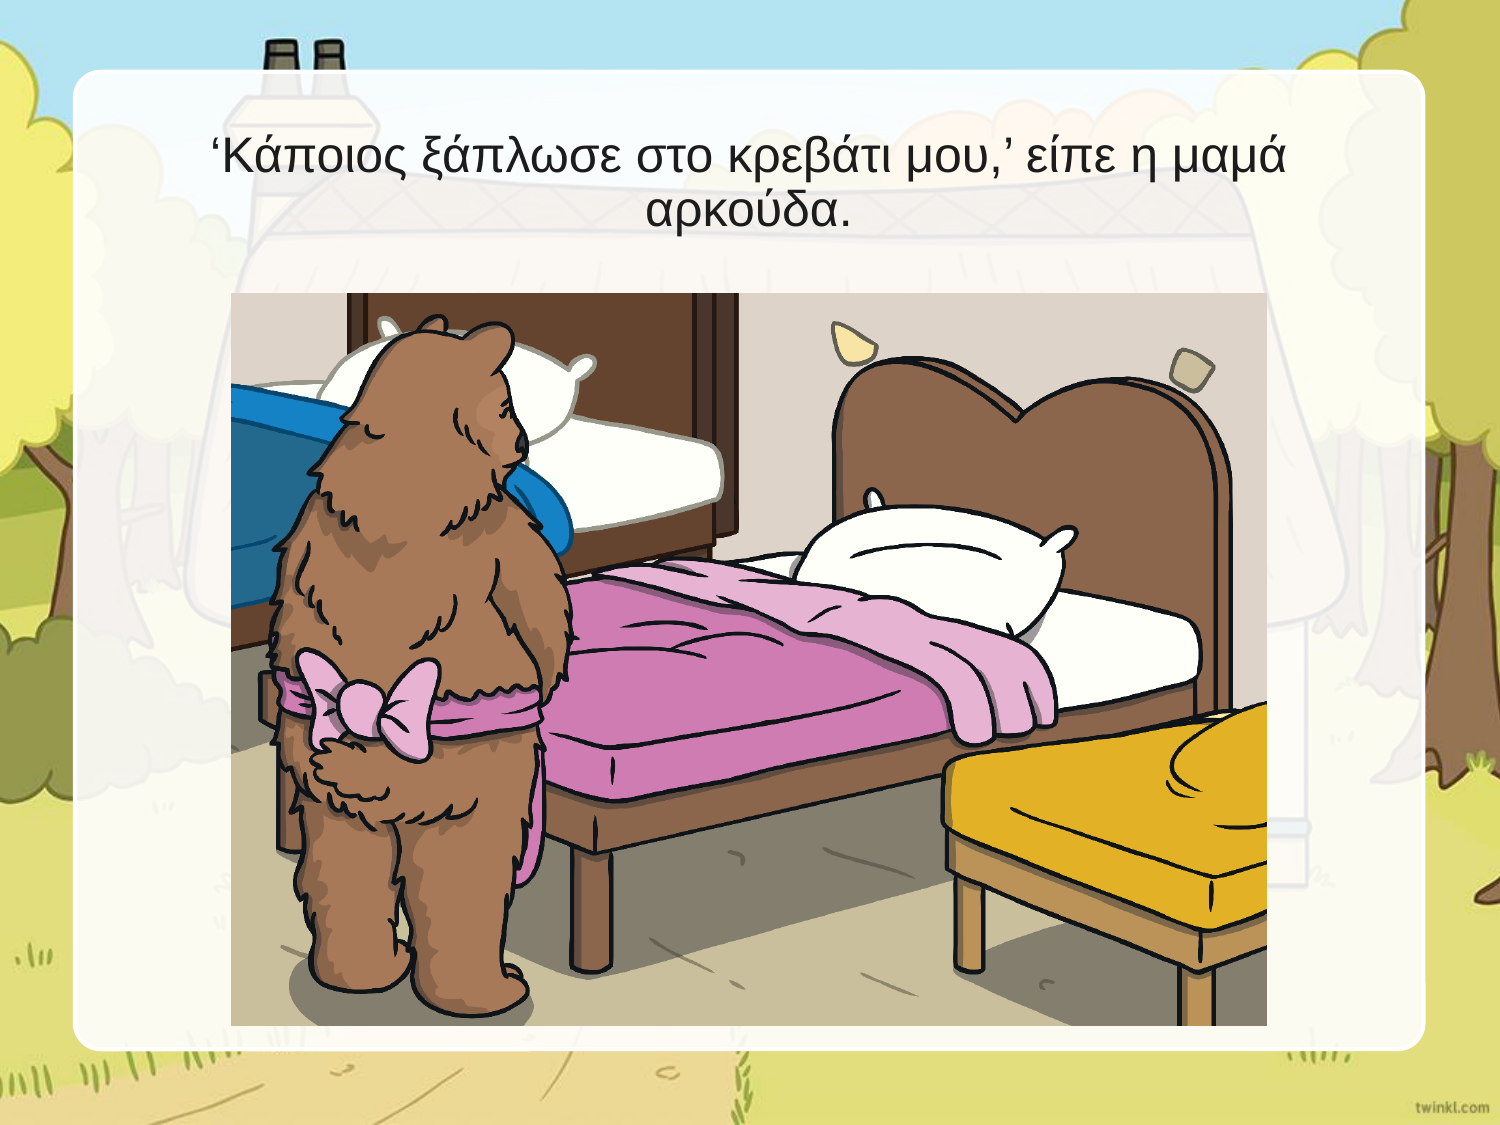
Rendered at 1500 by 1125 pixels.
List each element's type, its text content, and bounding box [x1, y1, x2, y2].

title ‘Κάποιος ξάπλωσε στο κρεβάτι μου,’ είπε η μαμά αρκούδα. [75, 72, 1424, 294]
picture [0, 0, 1500, 1125]
